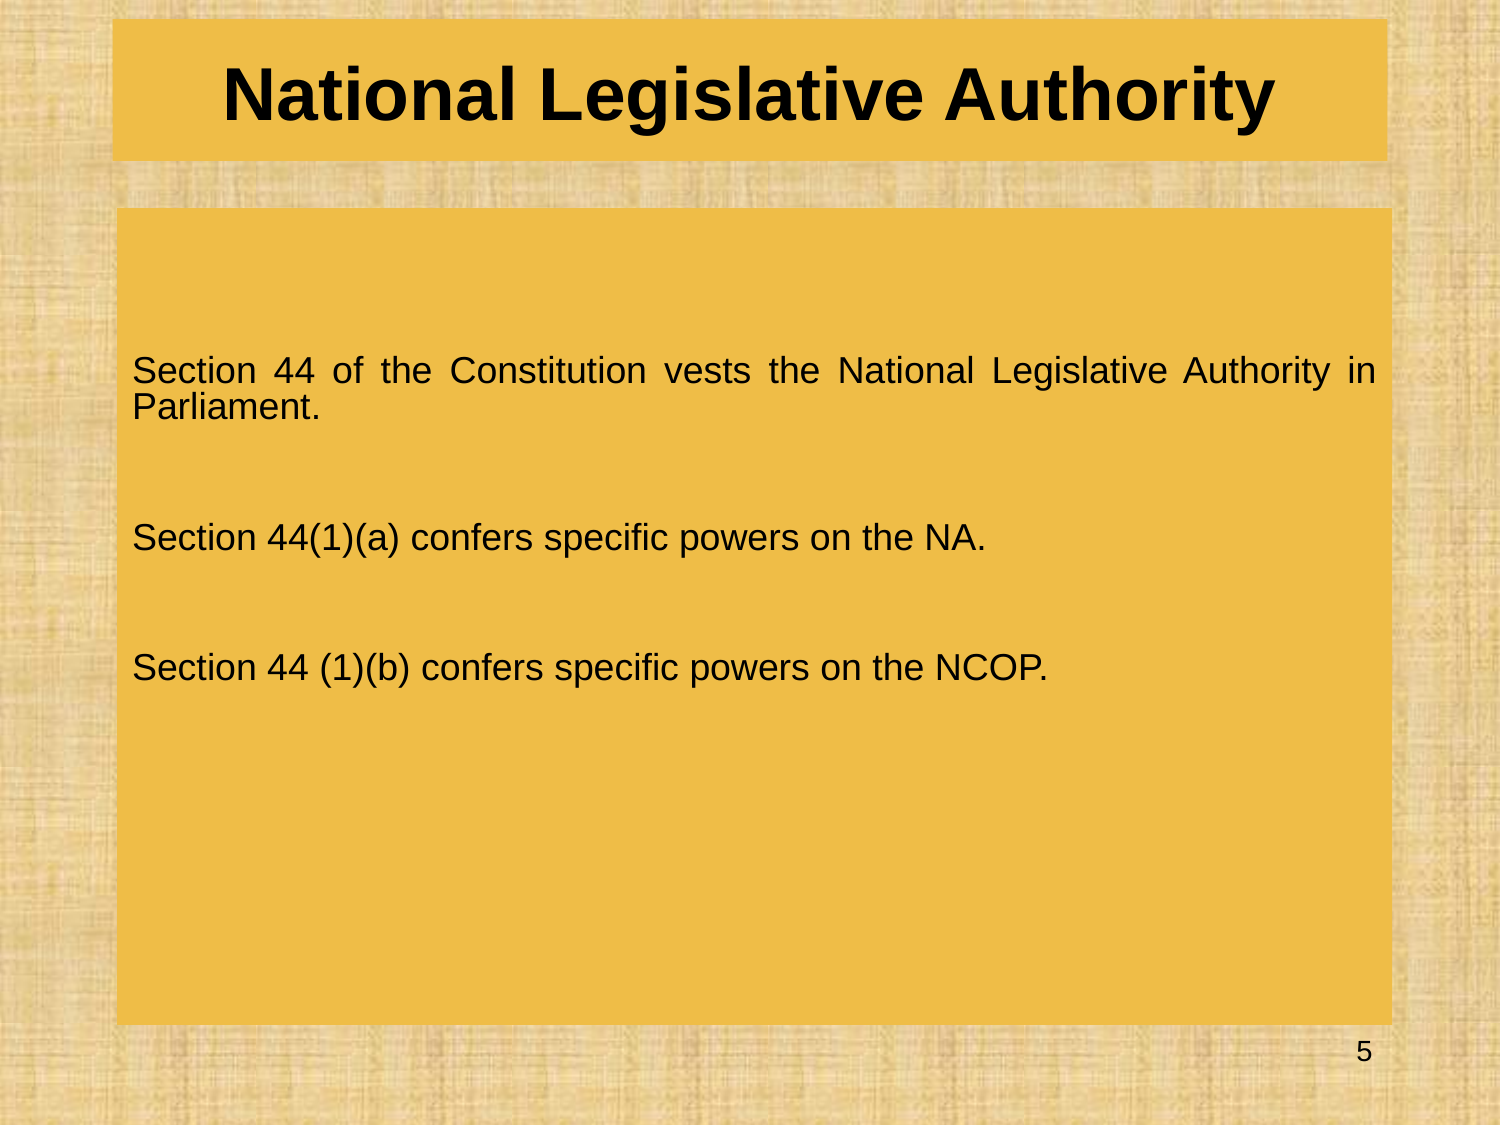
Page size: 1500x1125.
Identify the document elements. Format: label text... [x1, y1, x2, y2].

slide_number 5 [1074, 1025, 1388, 1100]
picture [0, 0, 1500, 1125]
title National Legislative Authority [112, 19, 1388, 161]
list Section 44 of the Constitution vests the National Legislative Authority in Parliament. Section 44(1)(a) confers specific powers on the NA. Section 44 (1)(b) confers specific powers on the NCOP. [117, 208, 1393, 1025]
